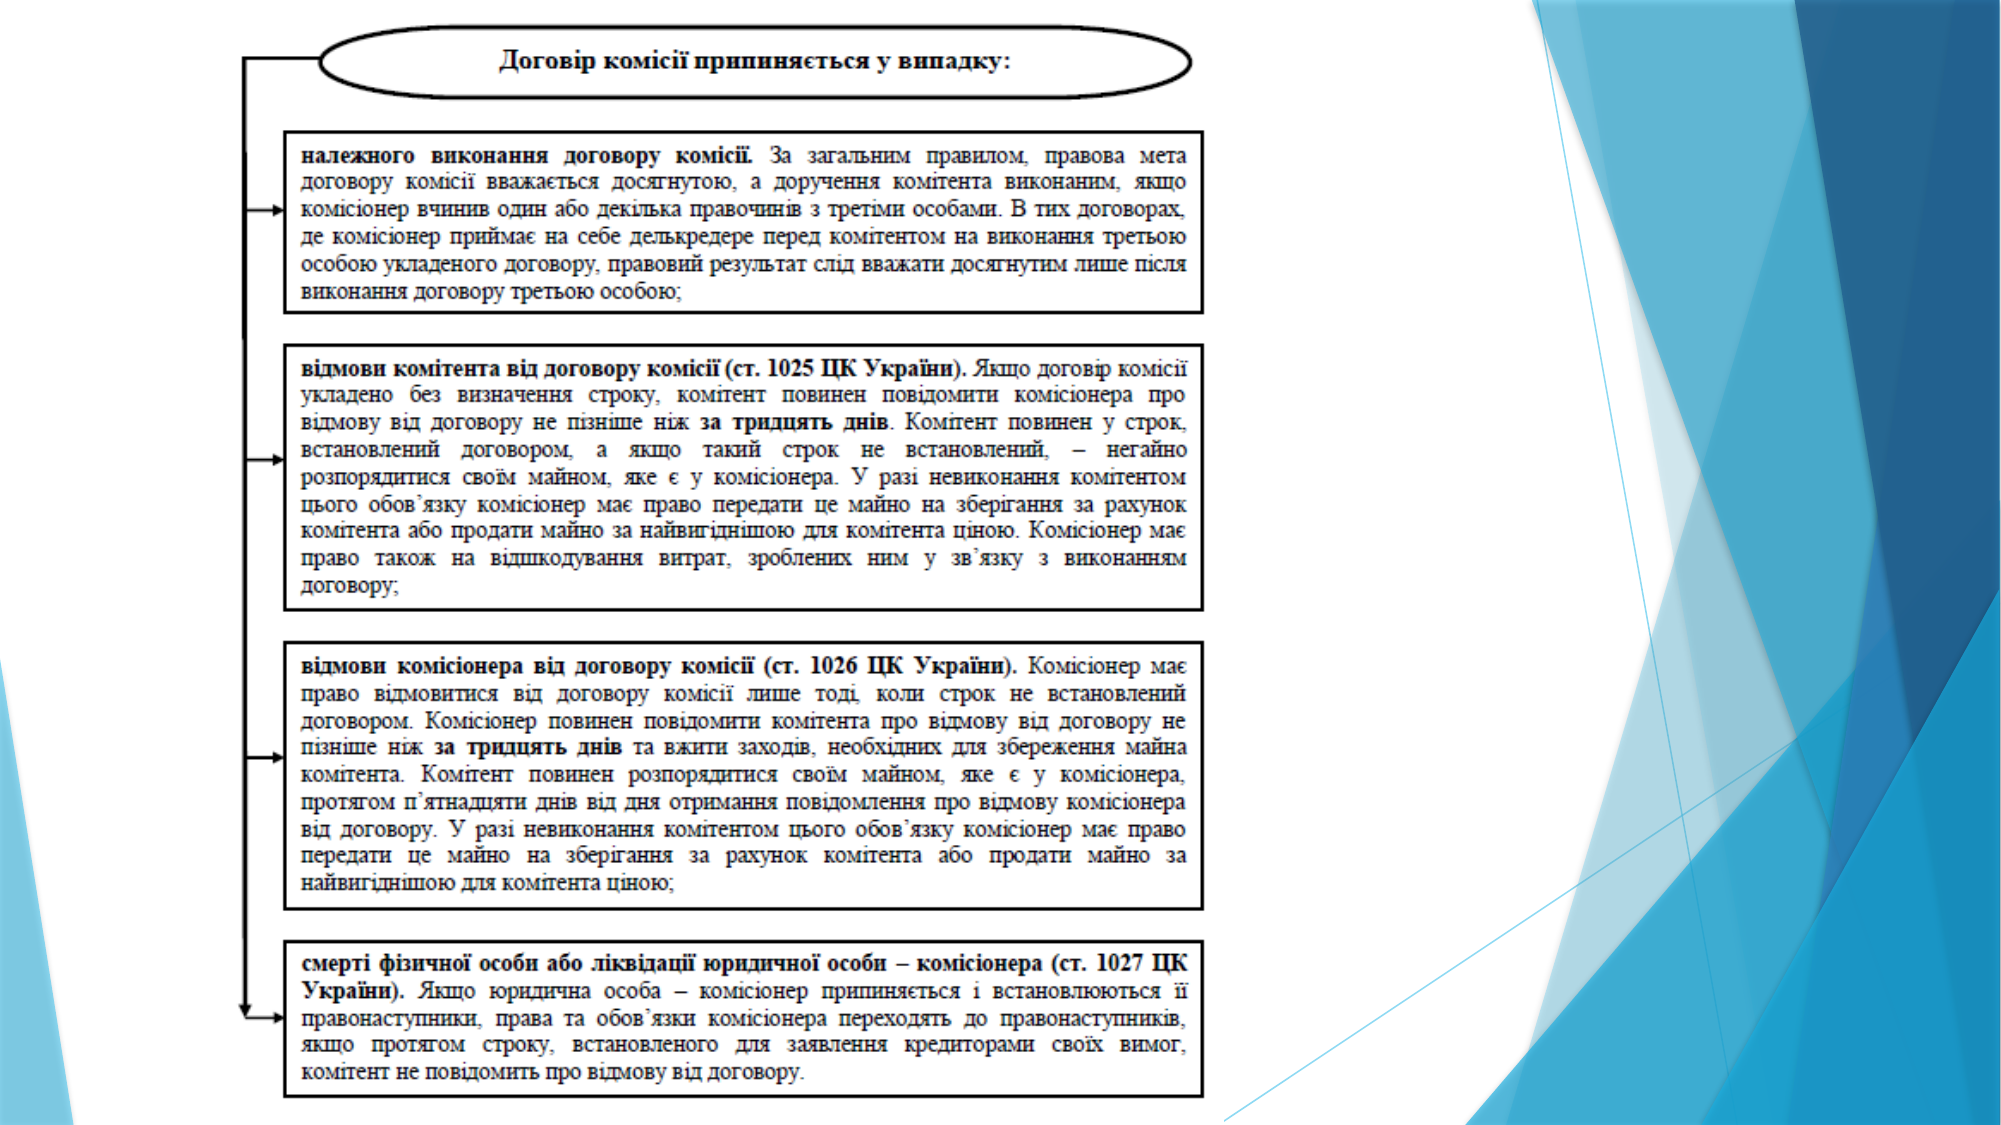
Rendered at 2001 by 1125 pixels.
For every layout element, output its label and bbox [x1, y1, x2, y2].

picture [227, 16, 1225, 1125]
